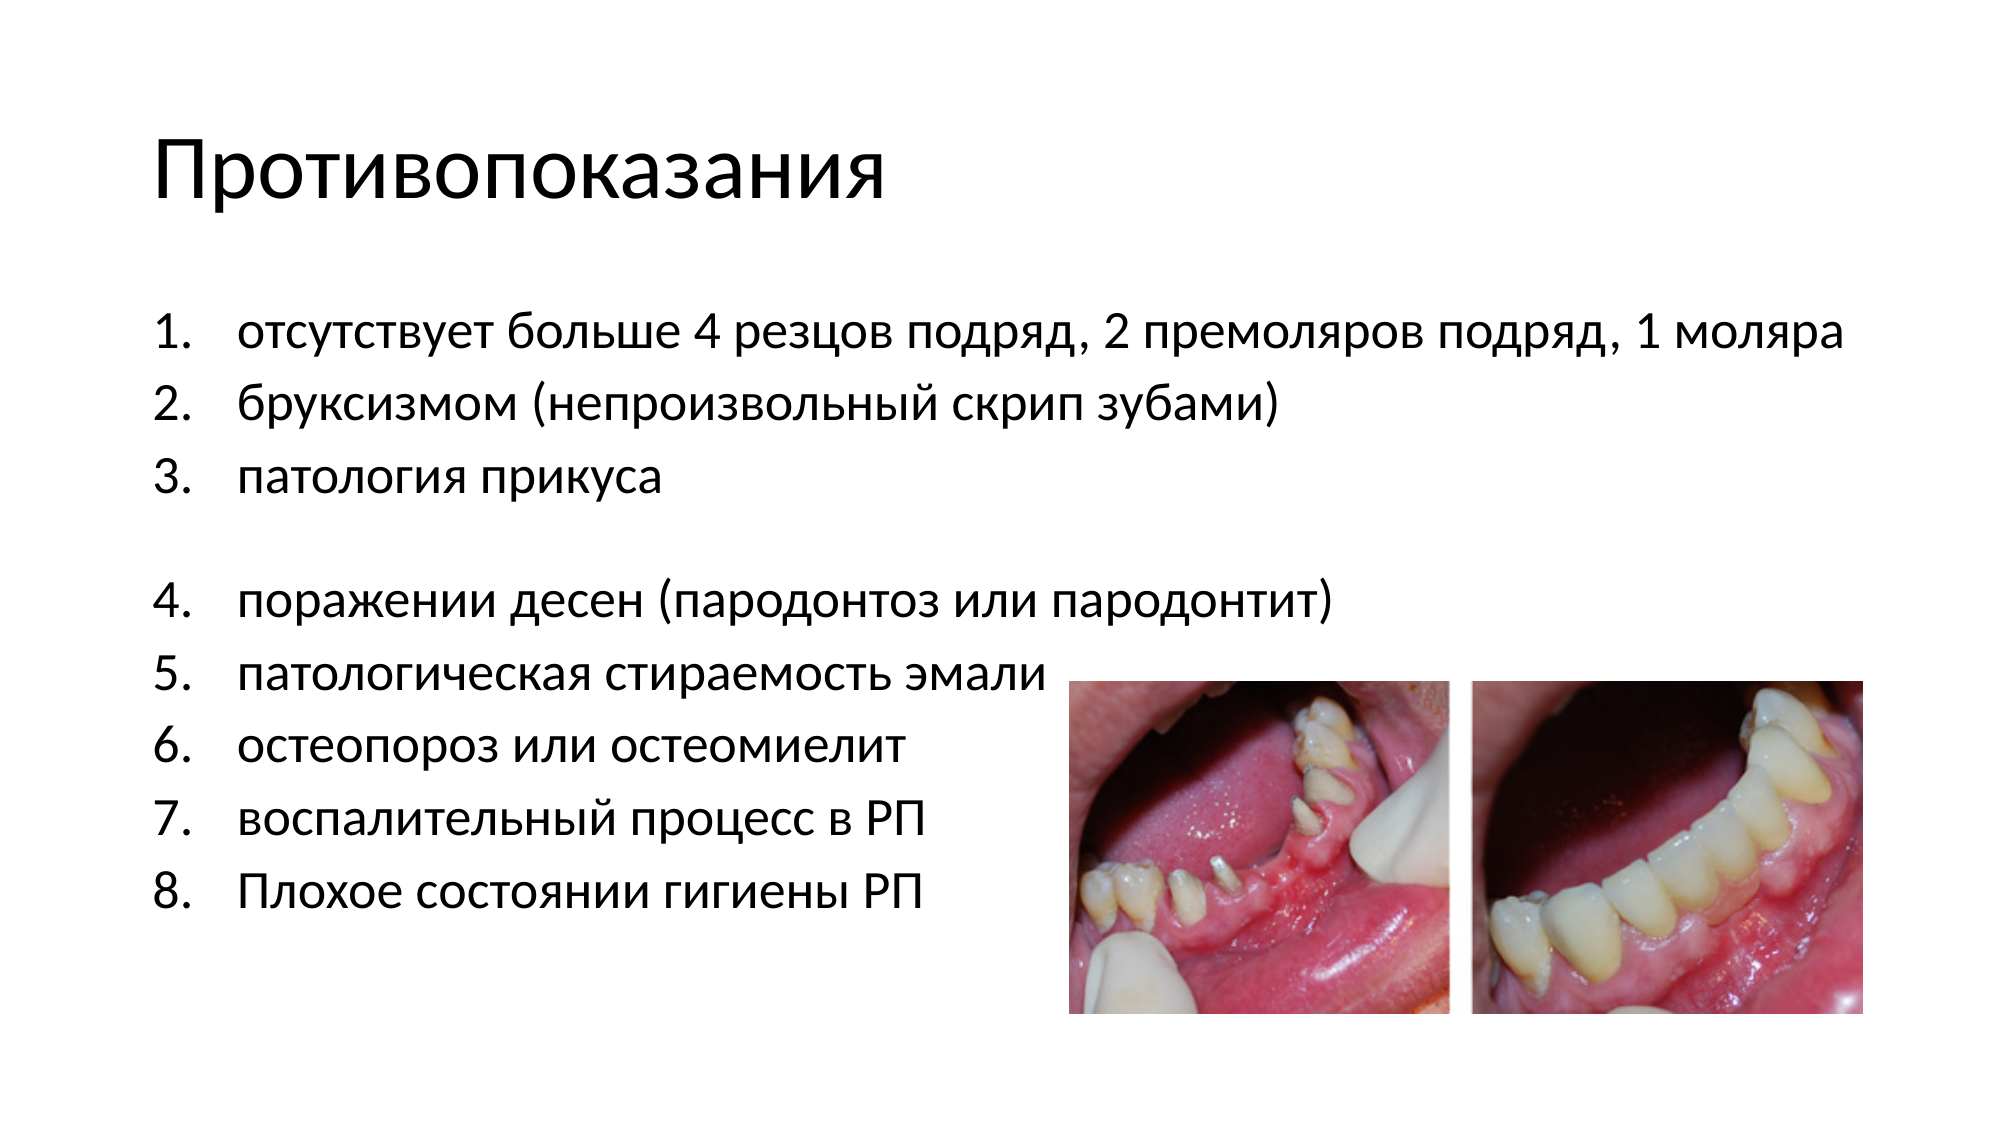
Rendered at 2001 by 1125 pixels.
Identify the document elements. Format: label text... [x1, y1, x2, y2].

picture [1069, 681, 1863, 1014]
list отсутствует больше 4 резцов подряд, 2 премоляров подряд, 1 моляра бруксизмом (непроизвольный скрип зубами) патология прикуса поражении десен (пародонтоз или пародонтит) патологическая стираемость эмали остеопороз или остеомиелит воспалительный процесс в РП Плохое состоянии гигиены РП [137, 299, 1863, 1014]
title Противопоказания [137, 59, 1863, 278]
